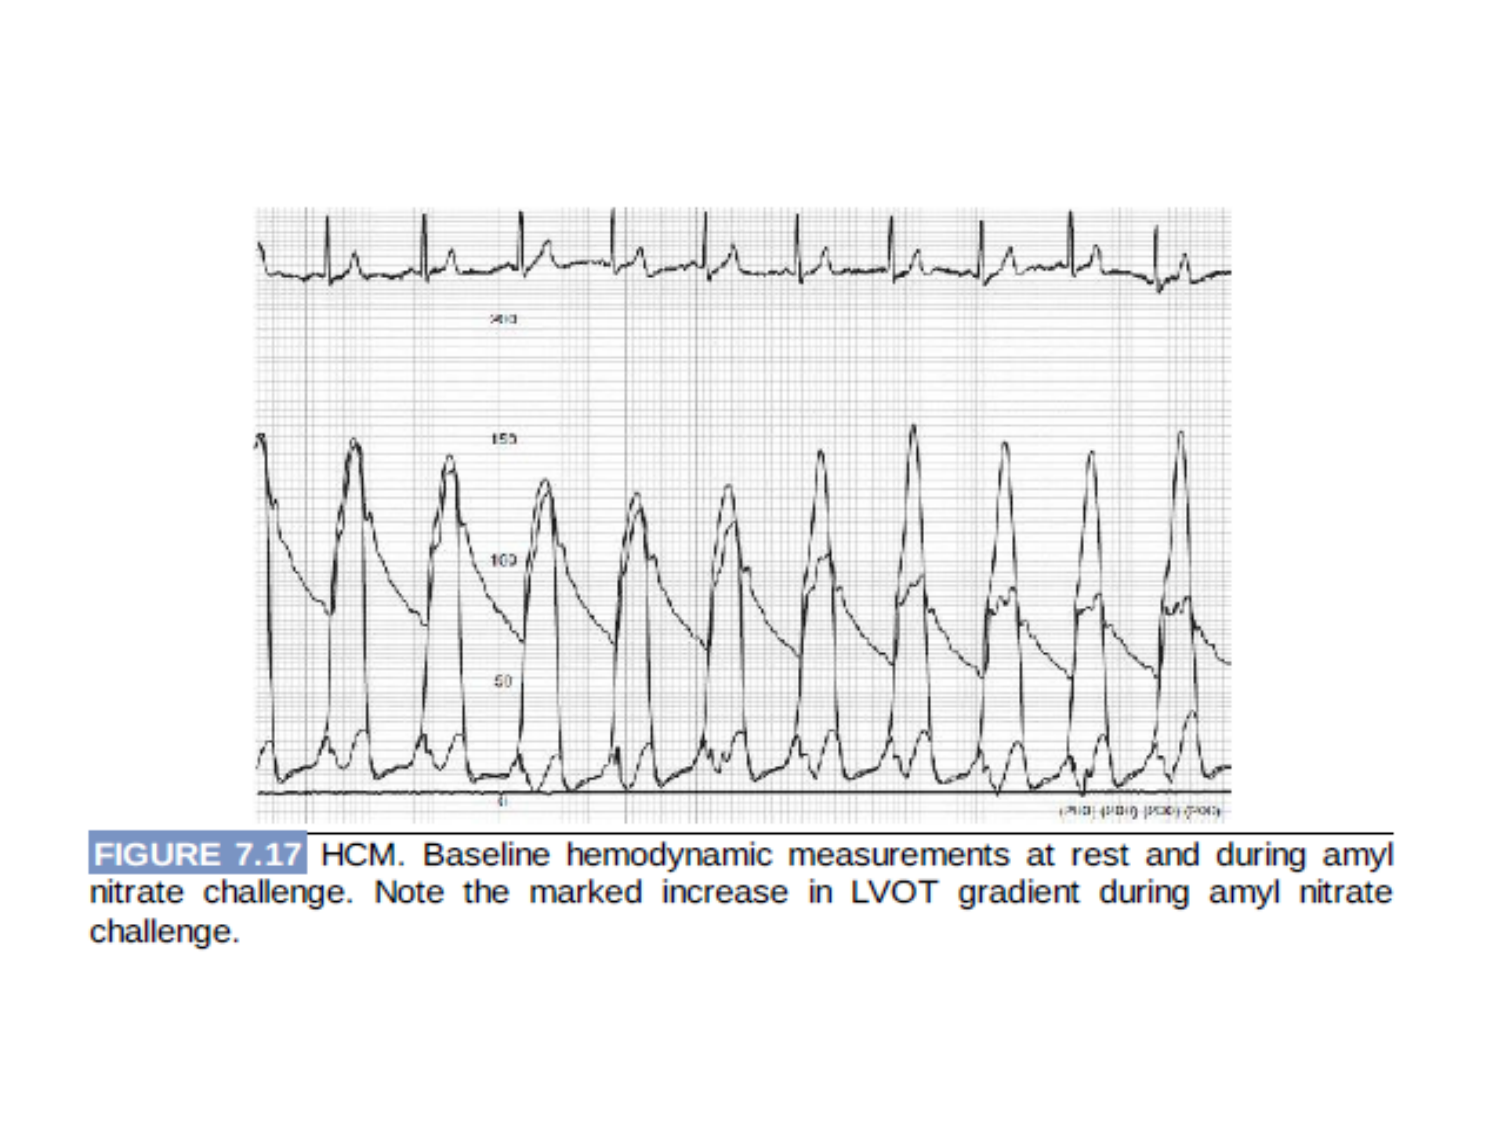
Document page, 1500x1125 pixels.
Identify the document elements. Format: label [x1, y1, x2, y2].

list [61, 199, 1439, 992]
